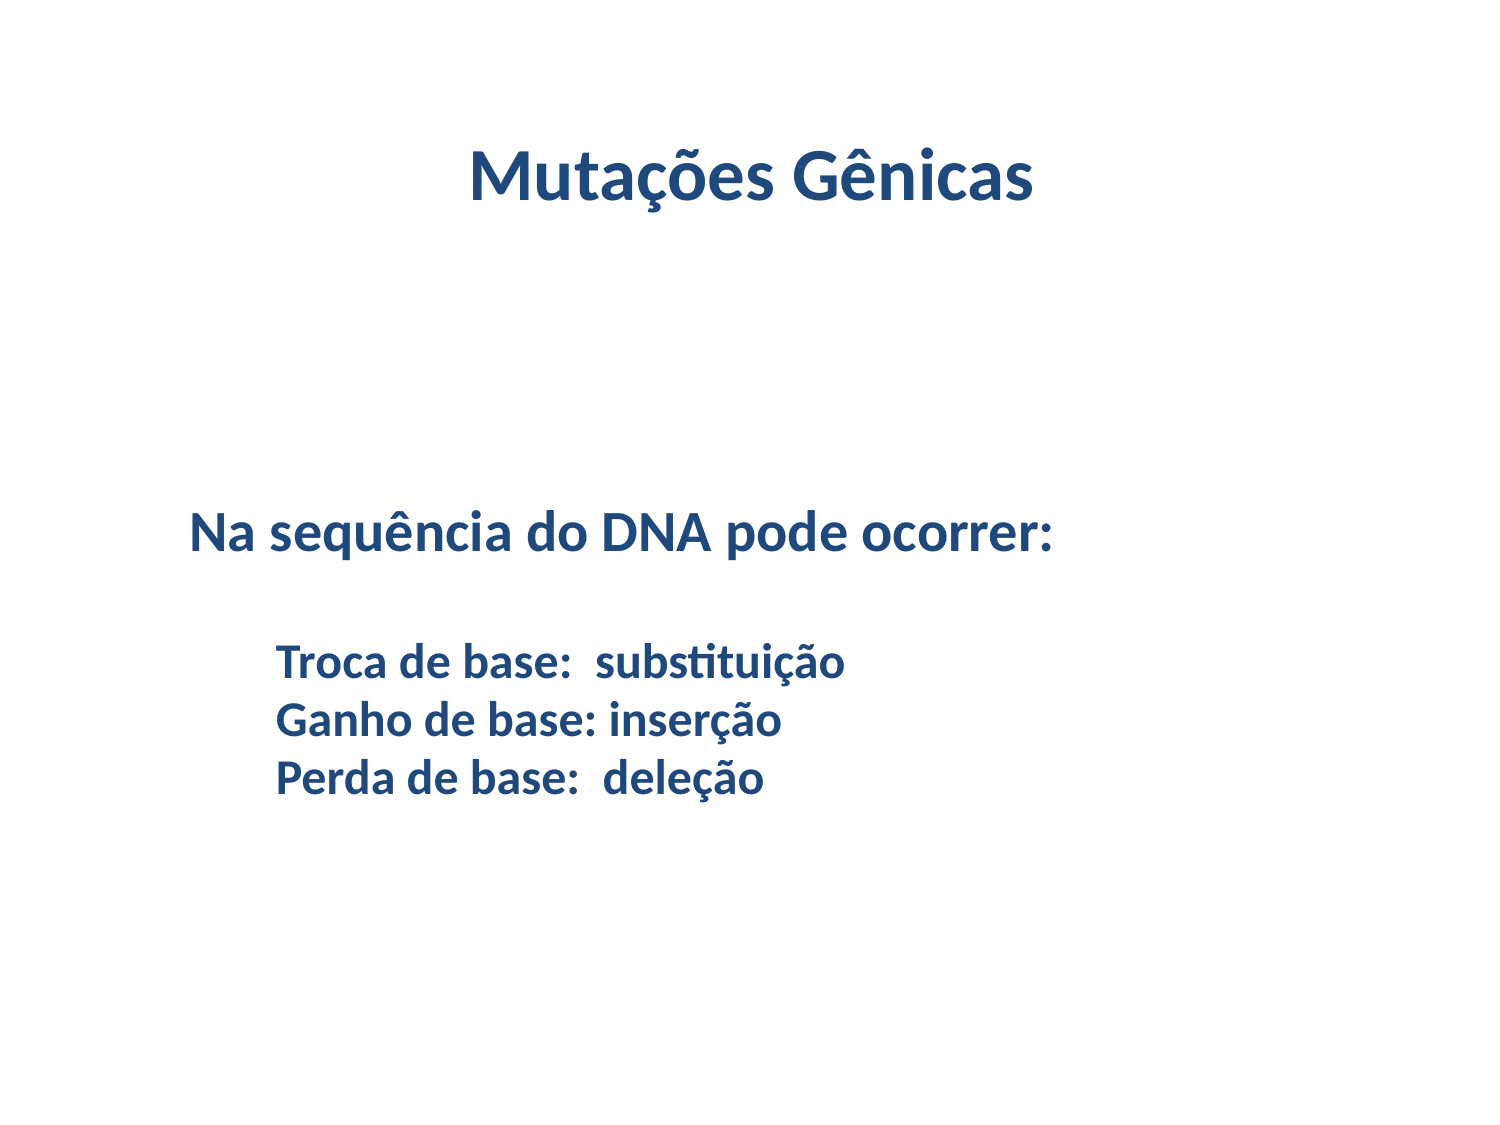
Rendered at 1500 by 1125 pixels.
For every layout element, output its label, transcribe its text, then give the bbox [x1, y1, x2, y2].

title Mutações Gênicas [112, 50, 1391, 290]
list Na sequência do DNA pode ocorrer: Troca de base: substituição Ganho de base: inserção Perda de base: deleção [148, 350, 1424, 1025]
